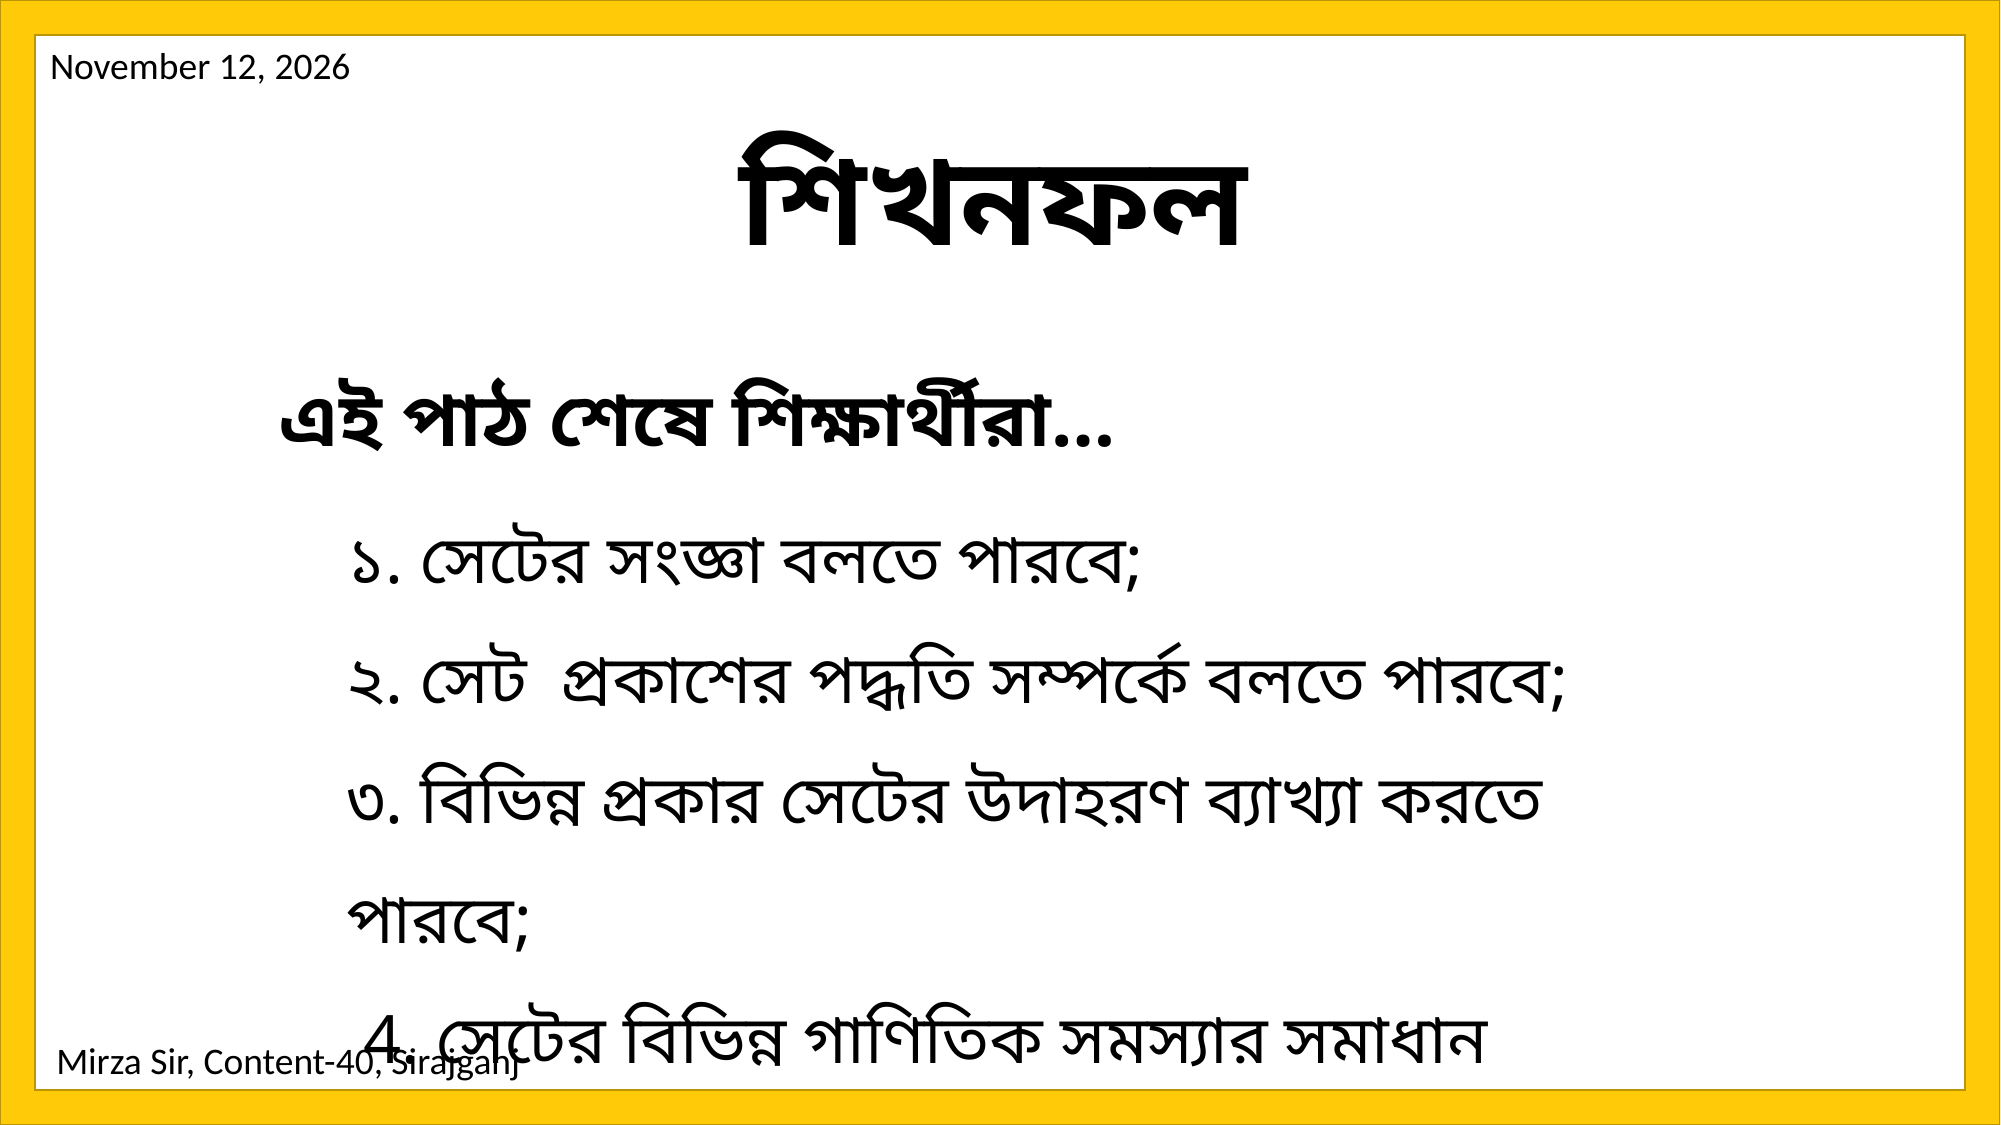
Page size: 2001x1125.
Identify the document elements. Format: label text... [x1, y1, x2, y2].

text_box ১. সেটের সংজ্ঞা বলতে পারবে; ২. সেট প্রকাশের পদ্ধতি সম্পর্কে বলতে পারবে; ৩. বিভিন্ন প্রকার সেটের উদাহরণ ব্যাখ্যা করতে পারবে; 4. সেটের বিভিন্ন গাণিতিক সমস্যার সমাধান করতে পারবে। [331, 469, 1657, 1125]
text_box এই পাঠ শেষে শিক্ষার্থীরা… [265, 363, 1131, 469]
text_box শিখনফল [724, 112, 1263, 278]
